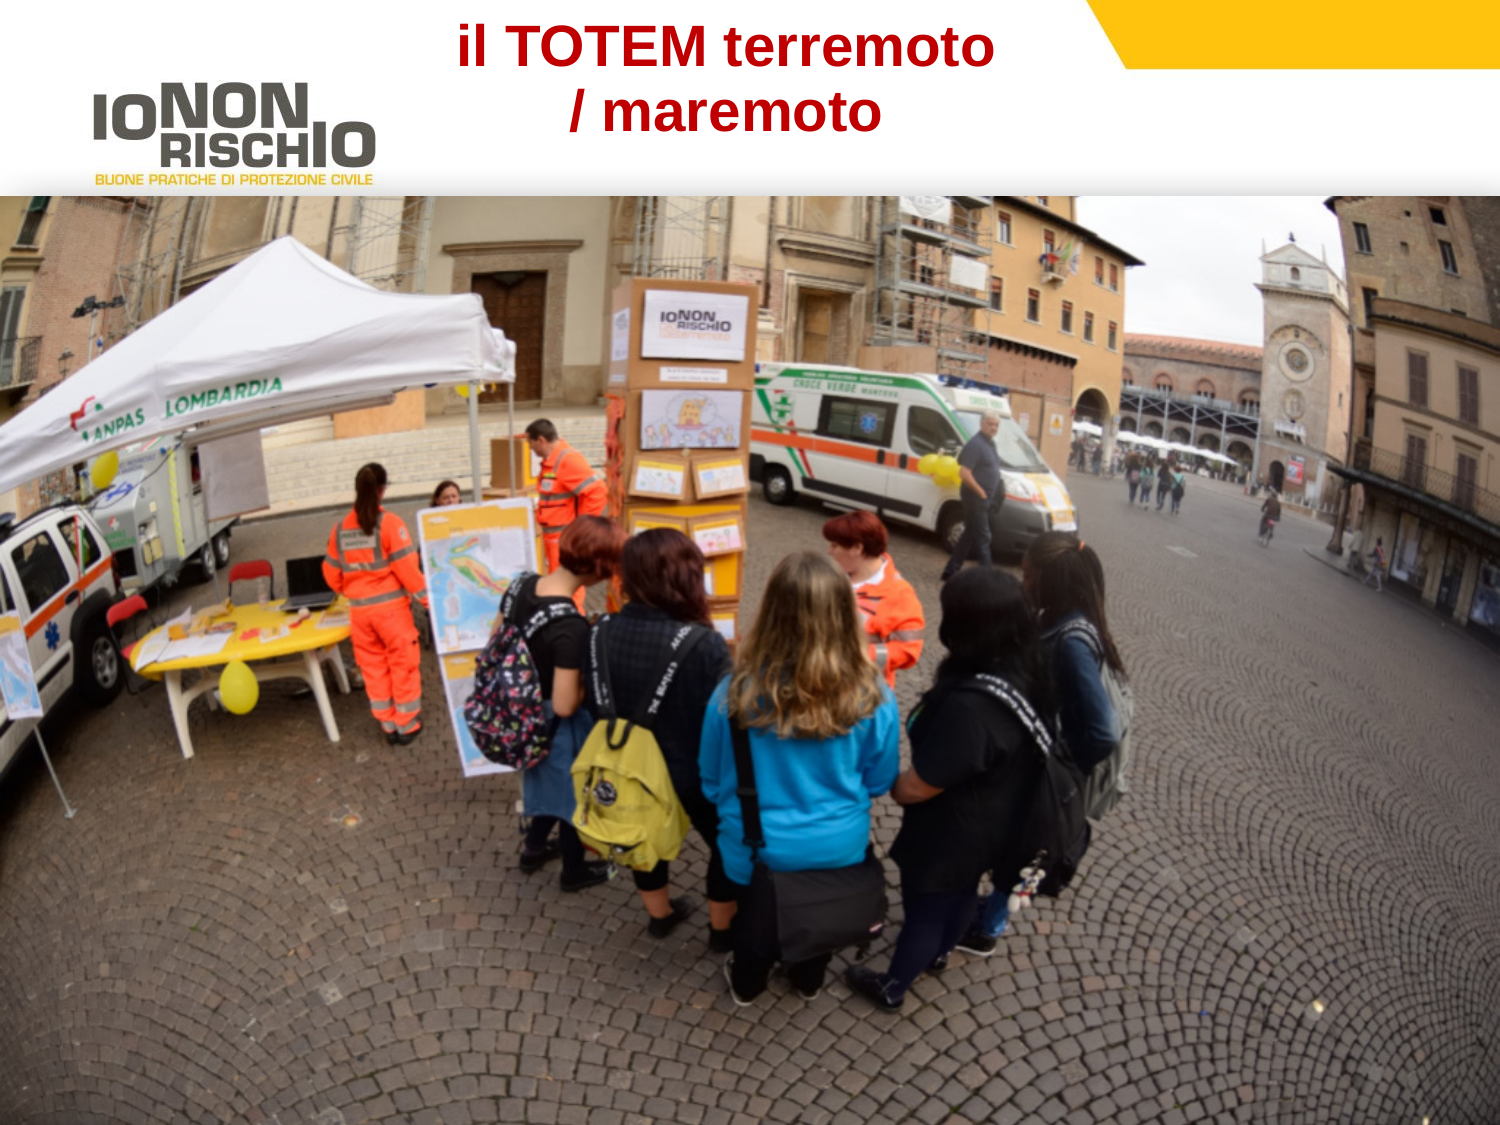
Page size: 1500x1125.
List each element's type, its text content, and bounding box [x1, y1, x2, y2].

text_box il TOTEM terremoto / maremoto [407, 7, 1046, 153]
picture [0, 0, 1500, 1125]
